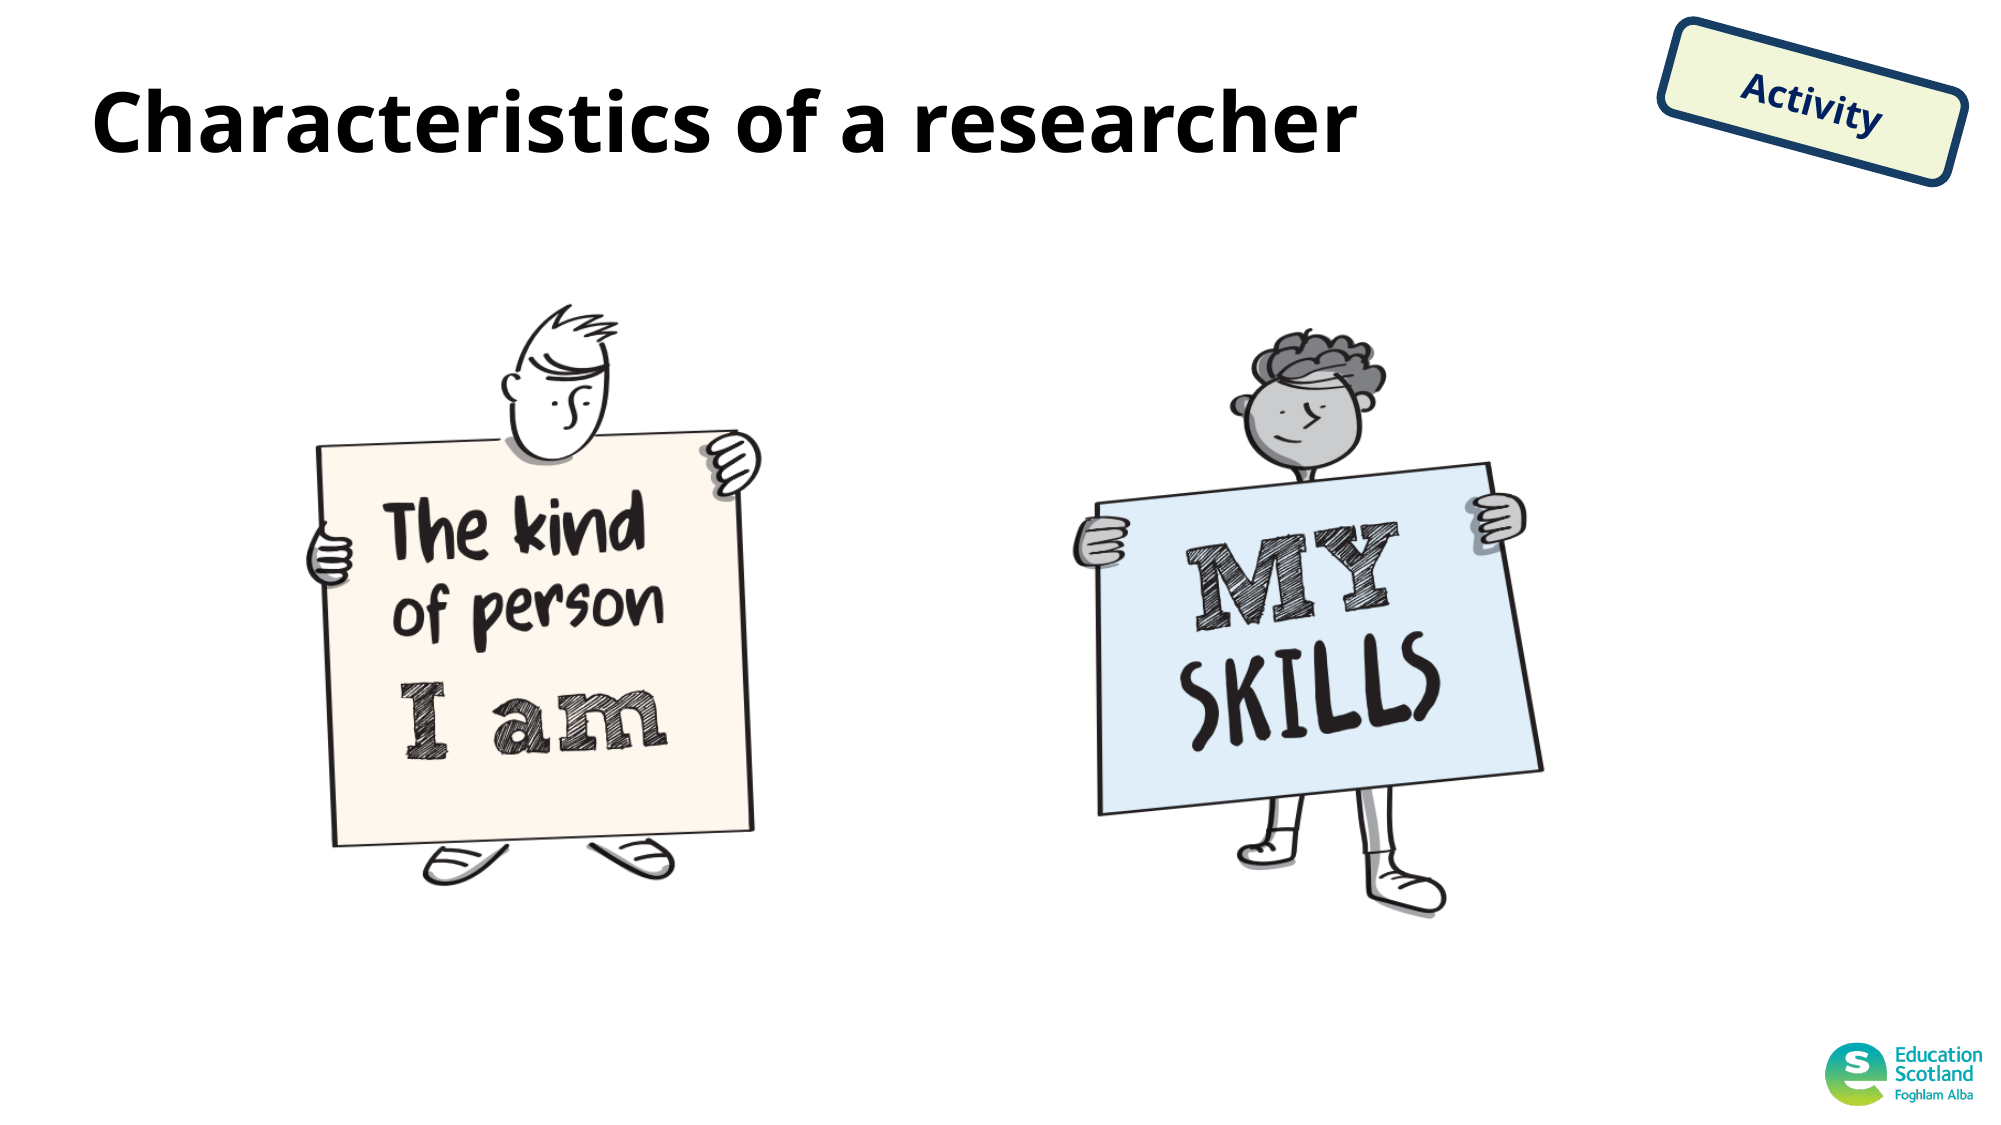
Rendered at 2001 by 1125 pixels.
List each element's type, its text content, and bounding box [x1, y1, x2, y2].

text_box Activity [1659, 18, 1967, 185]
picture [1053, 312, 1569, 946]
picture [263, 273, 840, 907]
title Characteristics of a researcher [75, 73, 1800, 177]
picture [1825, 1042, 1982, 1106]
